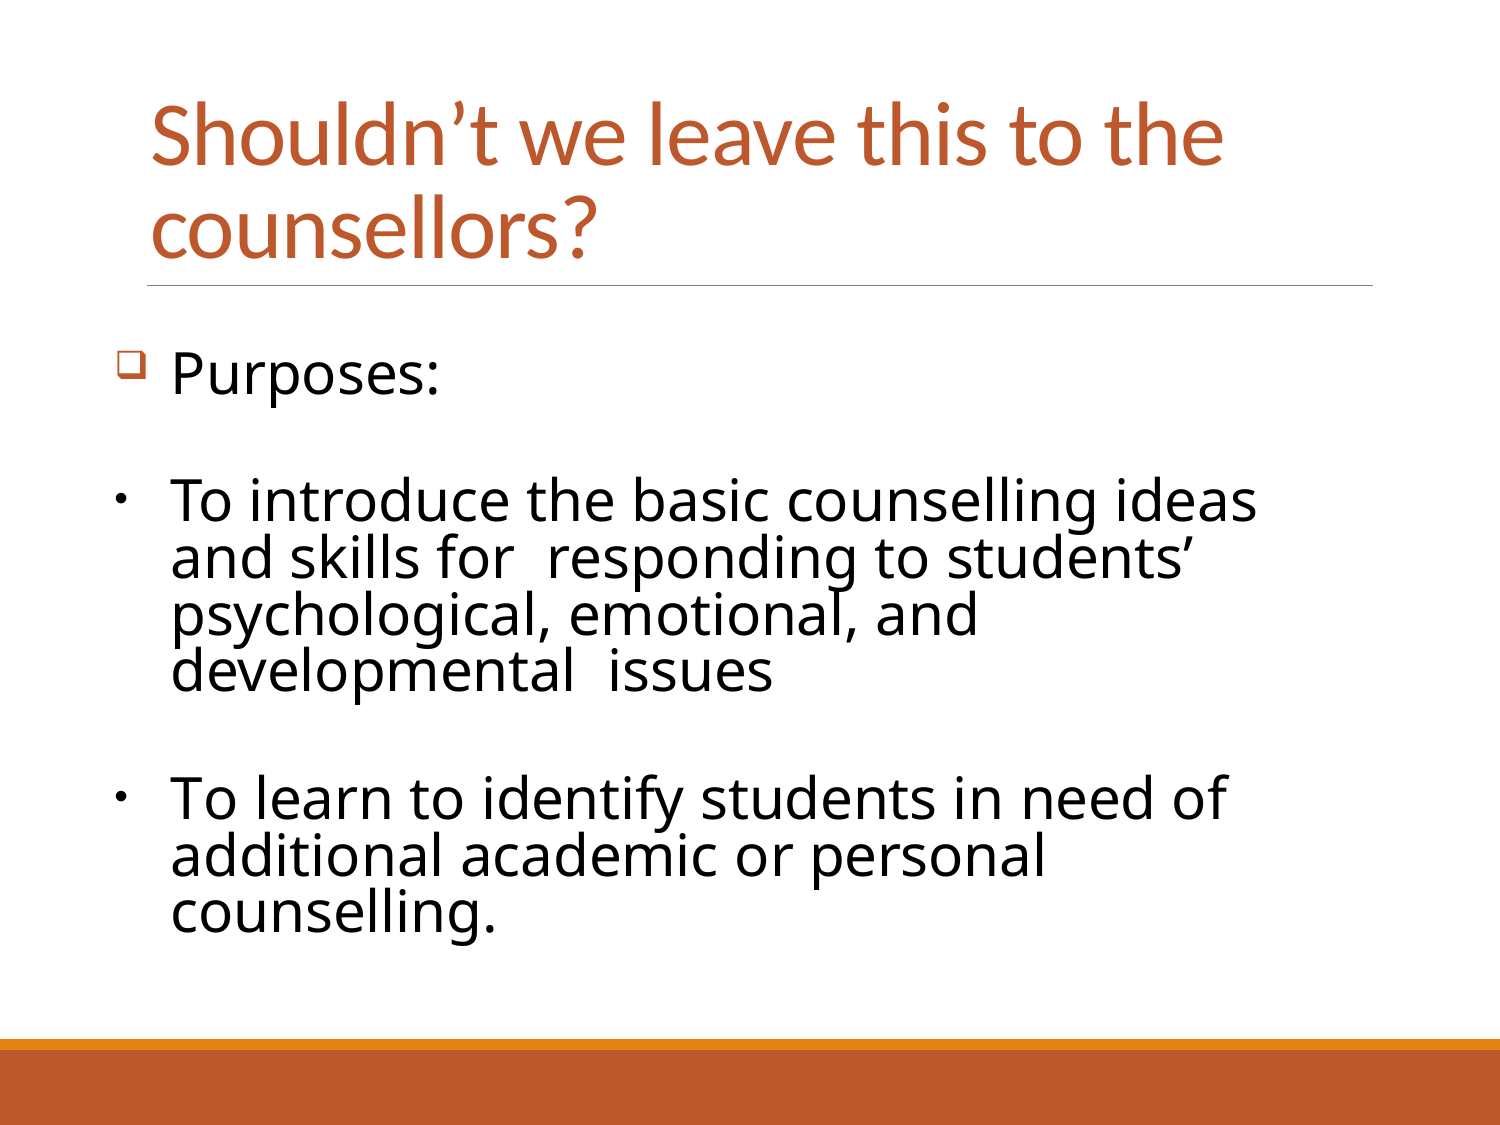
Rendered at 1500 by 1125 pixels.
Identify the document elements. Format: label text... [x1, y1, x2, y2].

text_box Purposes: To introduce the basic counselling ideas and skills for responding to students’ psychological, emotional, and developmental issues To learn to identify students in need of additional academic or personal counselling. [112, 337, 1388, 1000]
title Shouldn’t we leave this to the counsellors? [135, 47, 1373, 285]
